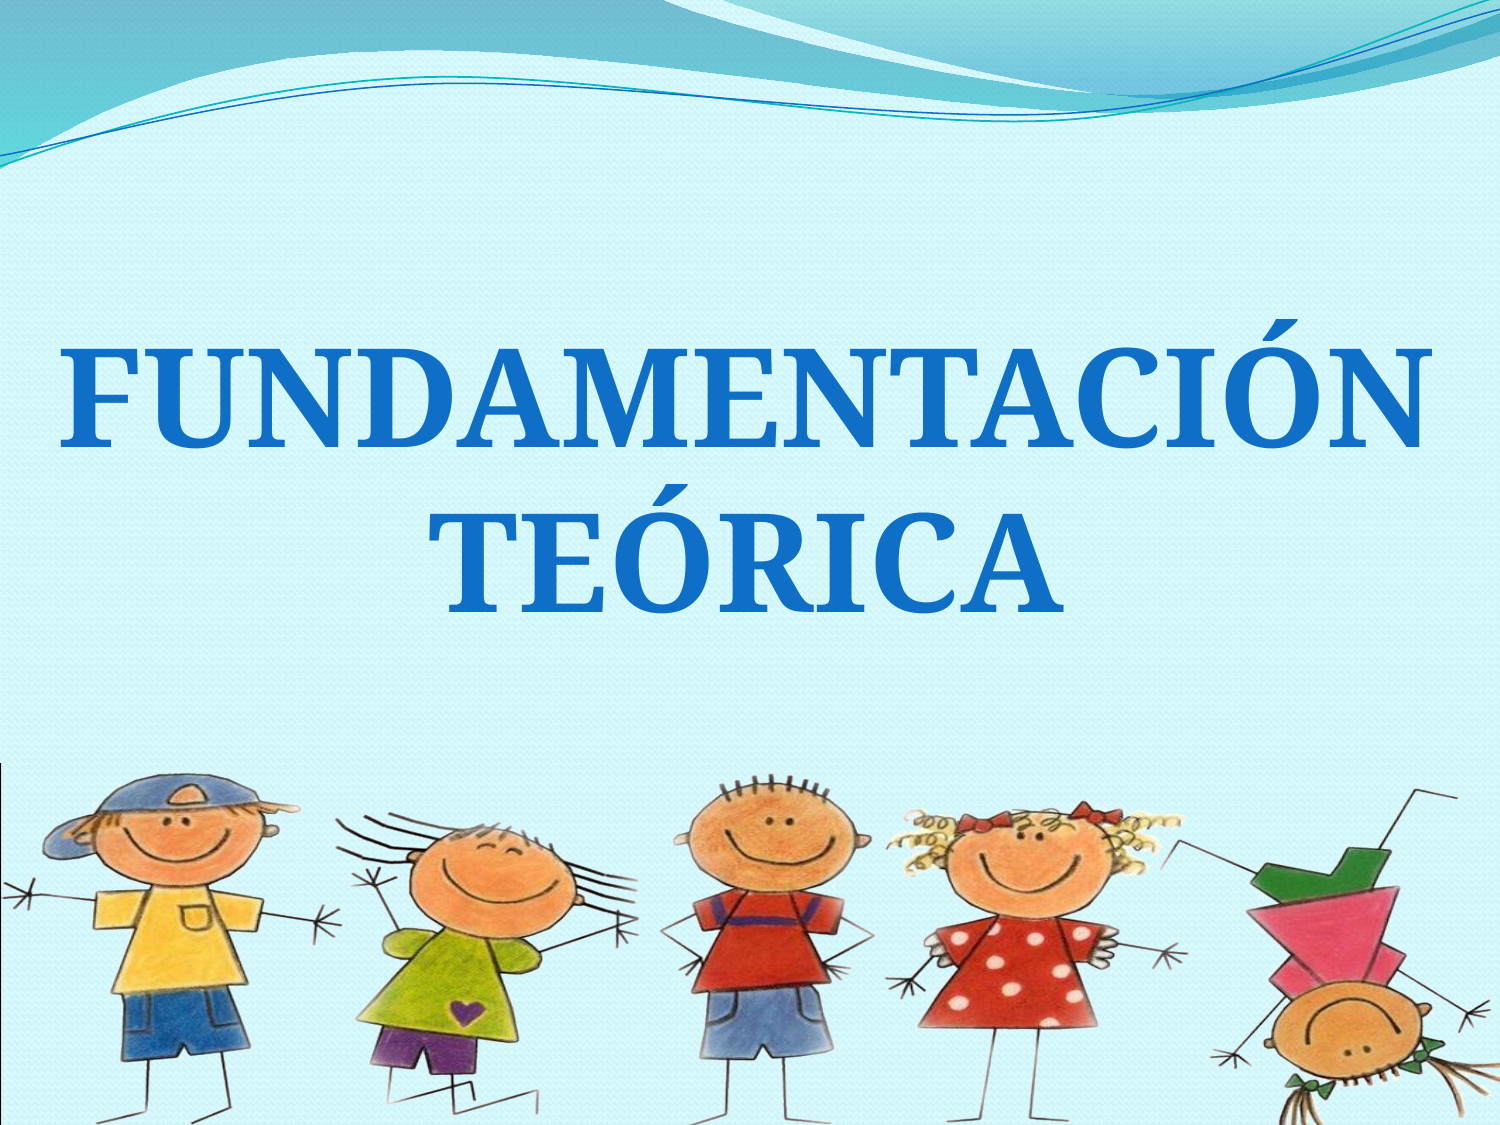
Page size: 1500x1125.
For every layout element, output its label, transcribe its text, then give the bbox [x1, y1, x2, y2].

picture [0, 763, 1500, 1125]
text_box FUNDAMENTACIÓN teórica [37, 302, 1456, 648]
